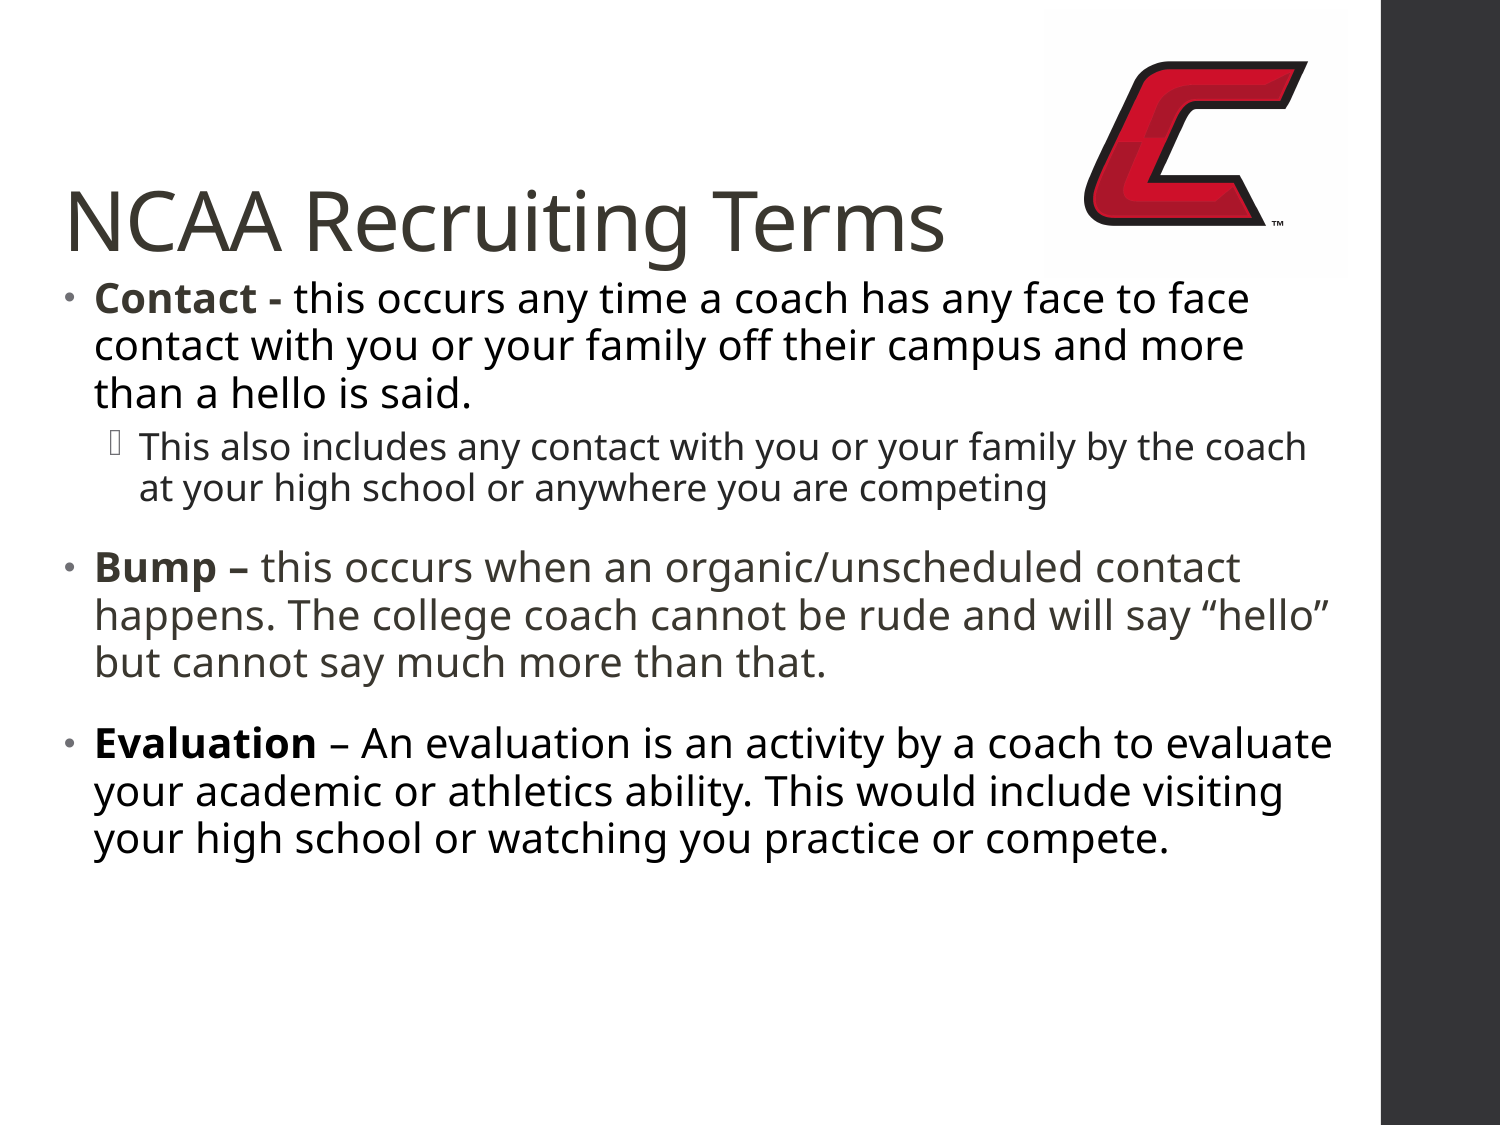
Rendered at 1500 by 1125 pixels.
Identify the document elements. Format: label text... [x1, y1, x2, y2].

list Contact - this occurs any time a coach has any face to face contact with you or your family off their campus and more than a hello is said. This also includes any contact with you or your family by the coach at your high school or anywhere you are competing Bump – this occurs when an organic/unscheduled contact happens. The college coach cannot be rude and will say “hello” but cannot say much more than that. Evaluation – An evaluation is an activity by a coach to evaluate your academic or athletics ability. This would include visiting your high school or watching you practice or compete. [48, 267, 1360, 1079]
title NCAA Recruiting Terms [48, 60, 1037, 267]
picture [1044, 9, 1348, 278]
